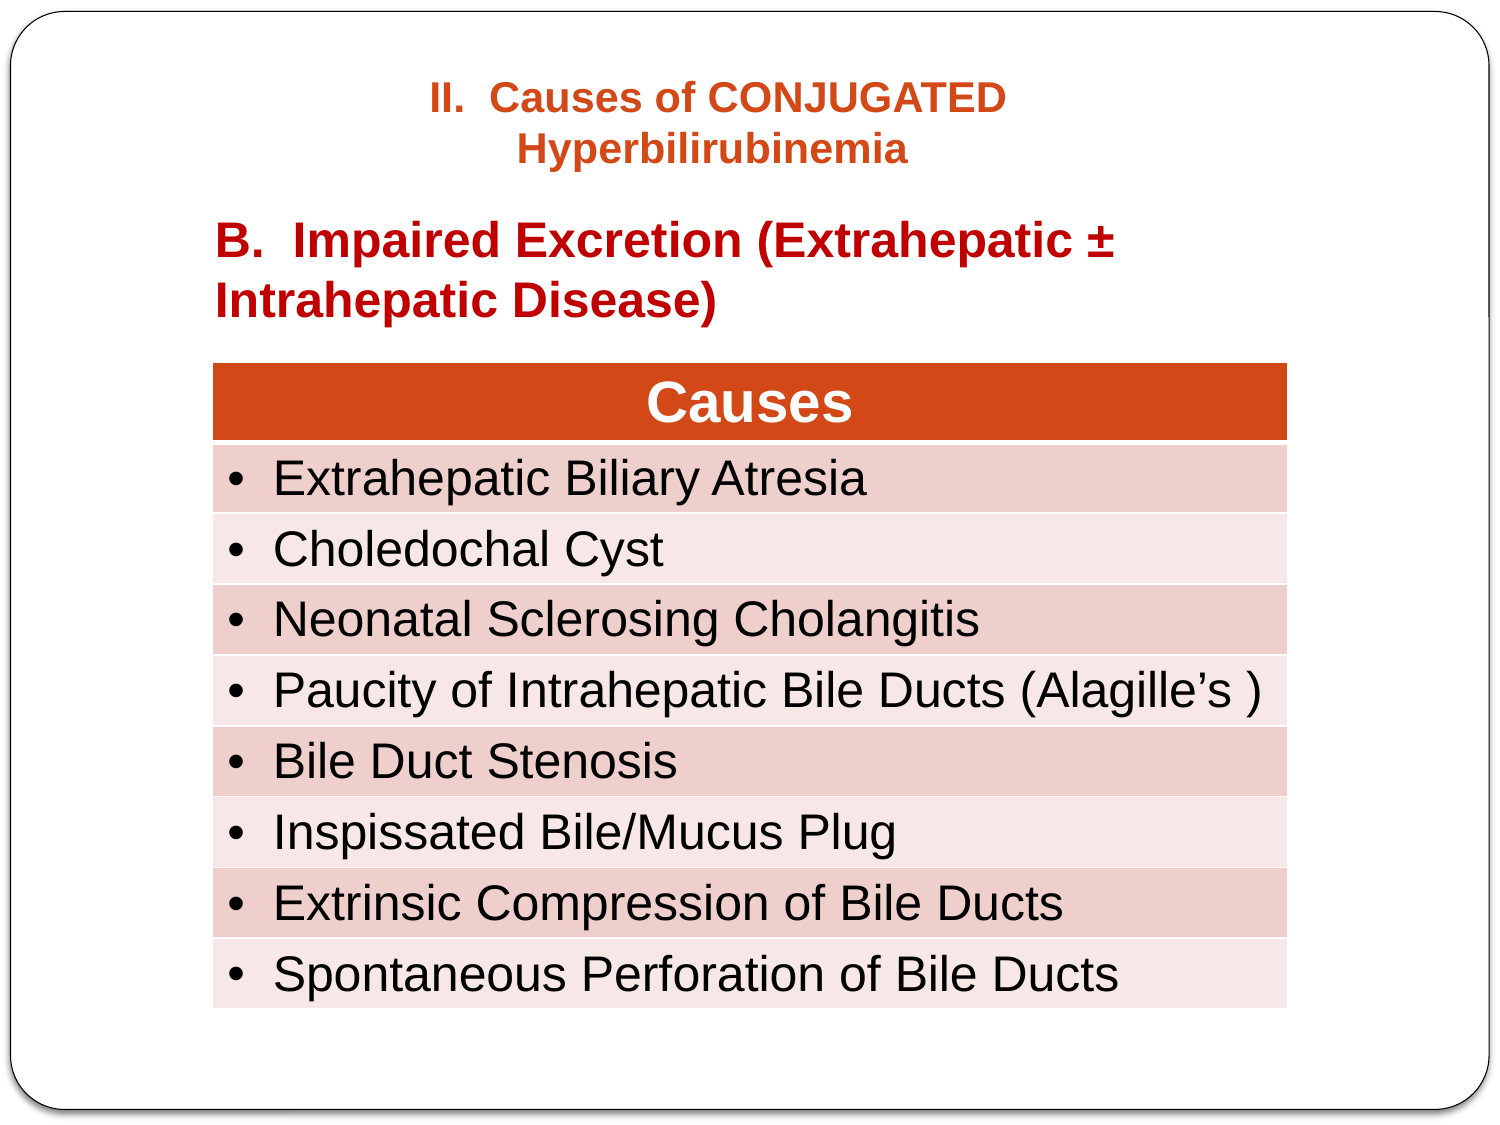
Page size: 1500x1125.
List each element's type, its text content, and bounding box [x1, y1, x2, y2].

table_cell Paucity of Intrahepatic Bile Ducts (Alagille’s ) [213, 656, 1287, 725]
table_cell Choledochal Cyst [213, 514, 1287, 583]
title II. Causes of CONJUGATED Hyperbilirubinemia [237, 0, 1188, 188]
table_cell Neonatal Sclerosing Cholangitis [213, 585, 1287, 654]
table_cell Bile Duct Stenosis [213, 727, 1287, 796]
table_cell Extrinsic Compression of Bile Ducts [213, 868, 1287, 937]
table_cell Inspissated Bile/Mucus Plug [213, 797, 1287, 867]
table_cell Spontaneous Perforation of Bile Ducts [213, 939, 1287, 1008]
text_box B. Impaired Excretion (Extrahepatic ± Intrahepatic Disease) [199, 199, 1175, 335]
table_header Causes [213, 363, 1287, 440]
table_cell Extrahepatic Biliary Atresia [213, 445, 1287, 512]
